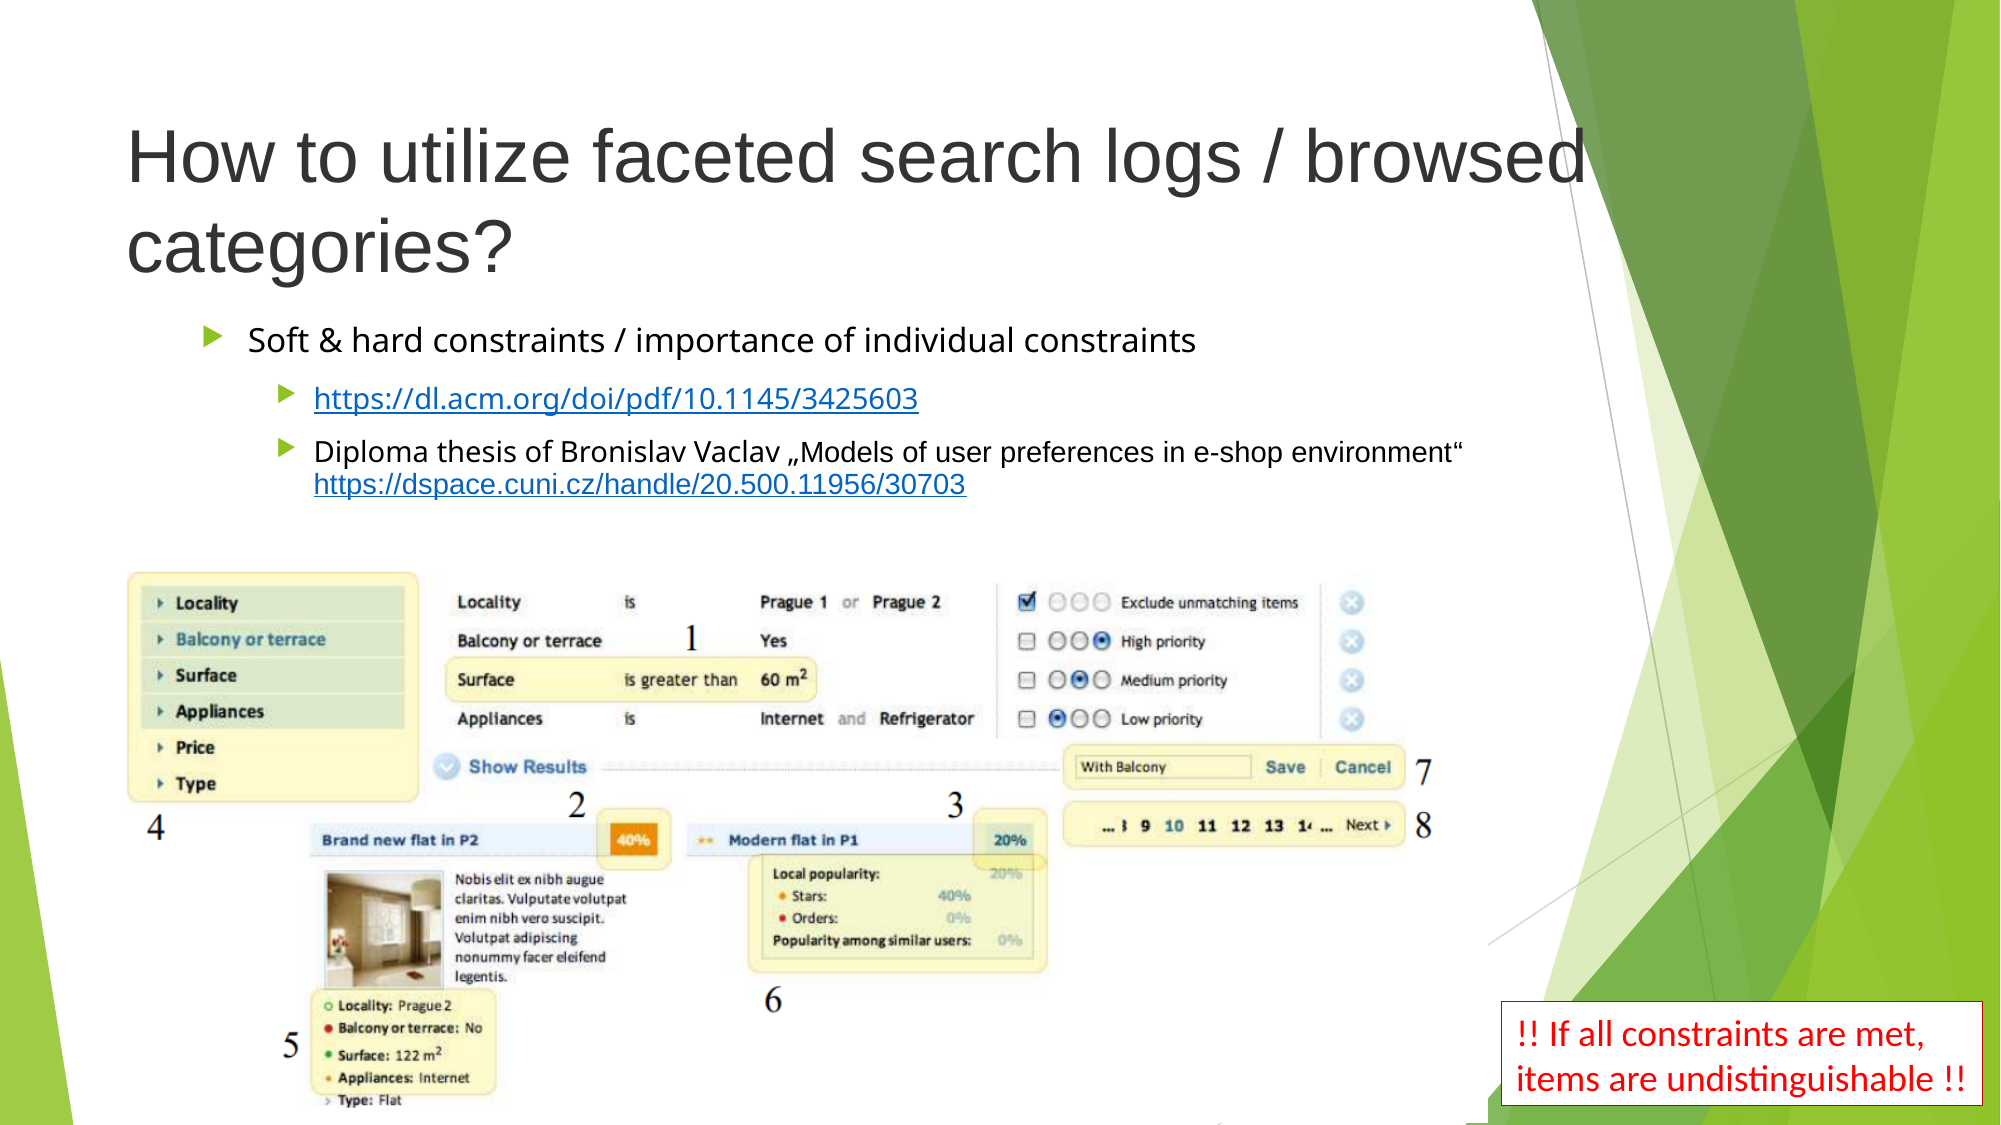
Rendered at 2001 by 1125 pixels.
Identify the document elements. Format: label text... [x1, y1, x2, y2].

title How to utilize faceted search logs / browsed categories? [111, 99, 1822, 317]
picture [111, 562, 1488, 1123]
text_box !! If all constraints are met, items are undistinguishable !! [1501, 1001, 1983, 1106]
list Soft & hard constraints / importance of individual constraints https://dl.acm.org/doi/pdf/10.1145/3425603 Diploma thesis of Bronislav Vaclav „Models of user preferences in e-shop environment“ https://dspace.cuni.cz/handle/20.500.11956/30703 [111, 316, 1604, 1092]
